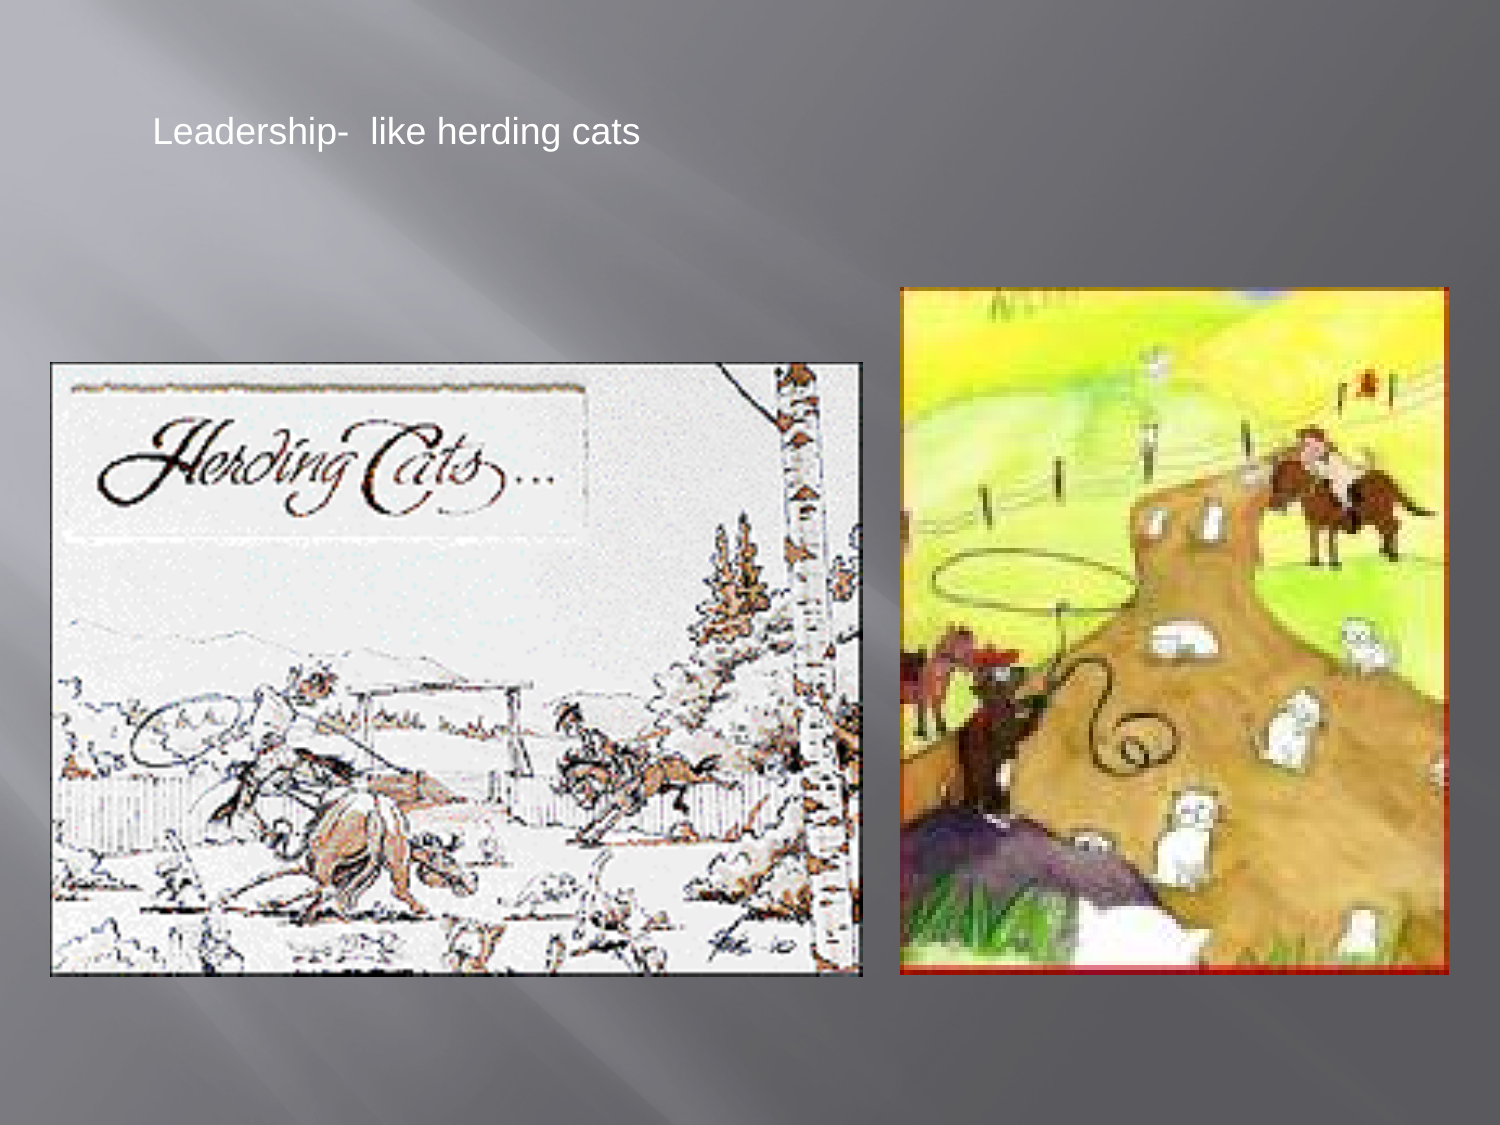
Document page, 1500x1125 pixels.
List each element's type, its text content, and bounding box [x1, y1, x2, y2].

text_box Leadership- like herding cats [137, 99, 1300, 160]
picture [899, 287, 1450, 976]
picture [49, 362, 863, 978]
